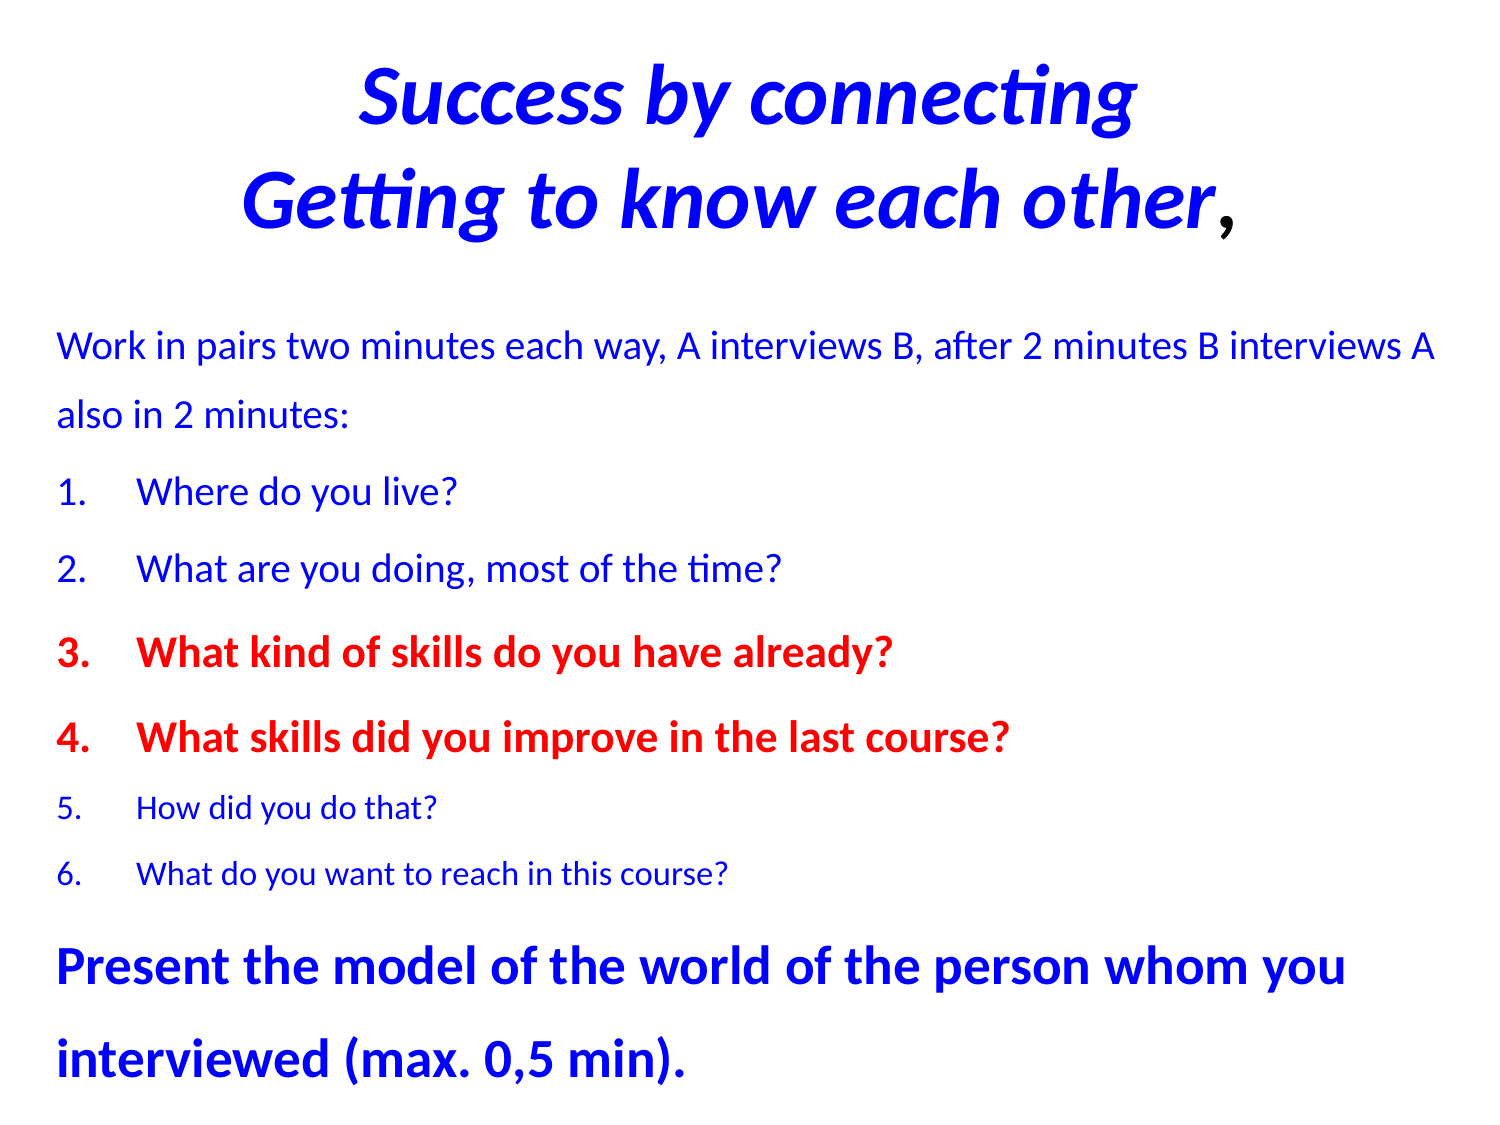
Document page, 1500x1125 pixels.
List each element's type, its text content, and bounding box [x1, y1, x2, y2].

list Work in pairs two minutes each way, A interviews B, after 2 minutes B interviews A also in 2 minutes: Where do you live? What are you doing, most of the time? What kind of skills do you have already? What skills did you improve in the last course? How did you do that? What do you want to reach in this course? Present the model of the world of the person whom you interviewed (max. 0,5 min). [41, 290, 1500, 1106]
title Success by connecting Getting to know each other, [75, 30, 1425, 254]
